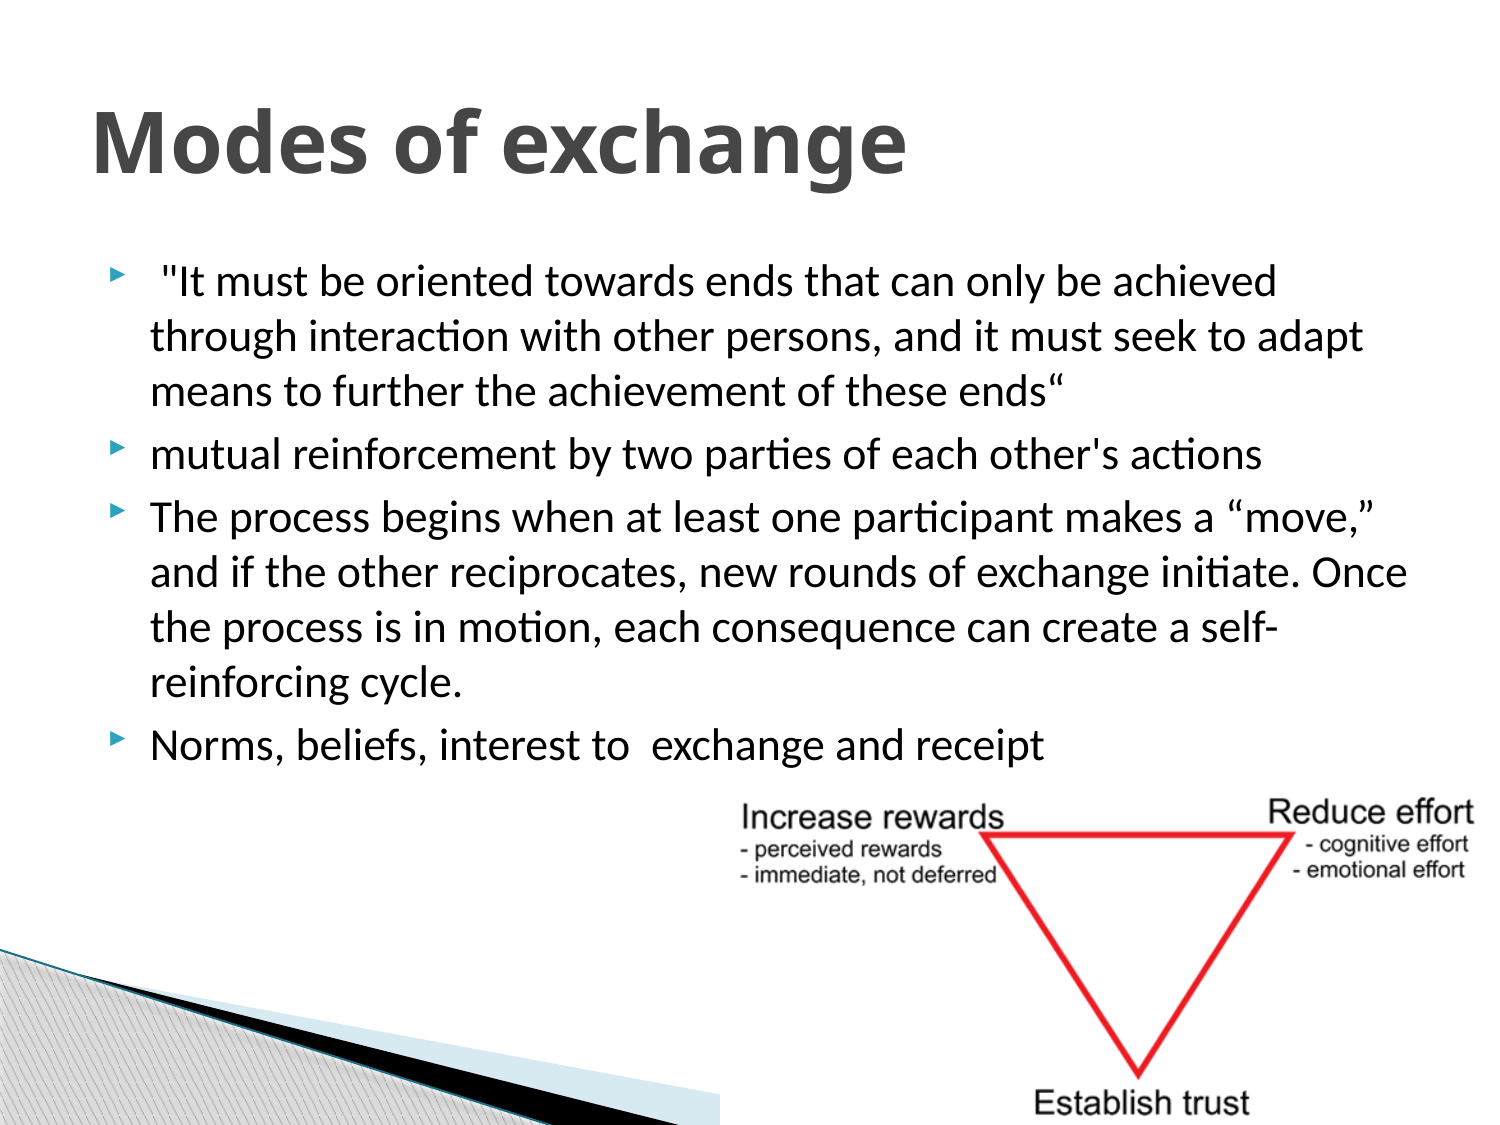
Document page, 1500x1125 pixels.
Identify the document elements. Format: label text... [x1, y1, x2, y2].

title Modes of exchange [75, 45, 1425, 233]
picture [719, 787, 1500, 1125]
list "It must be oriented towards ends that can only be achieved through interaction with other persons, and it must seek to adapt means to further the achievement of these ends“ mutual reinforcement by two parties of each other's actions The process begins when at least one participant makes a “move,” and if the other reciprocates, new rounds of exchange initiate. Once the process is in motion, each consequence can create a self-reinforcing cycle. Norms, beliefs, interest to exchange and receipt [75, 243, 1425, 800]
